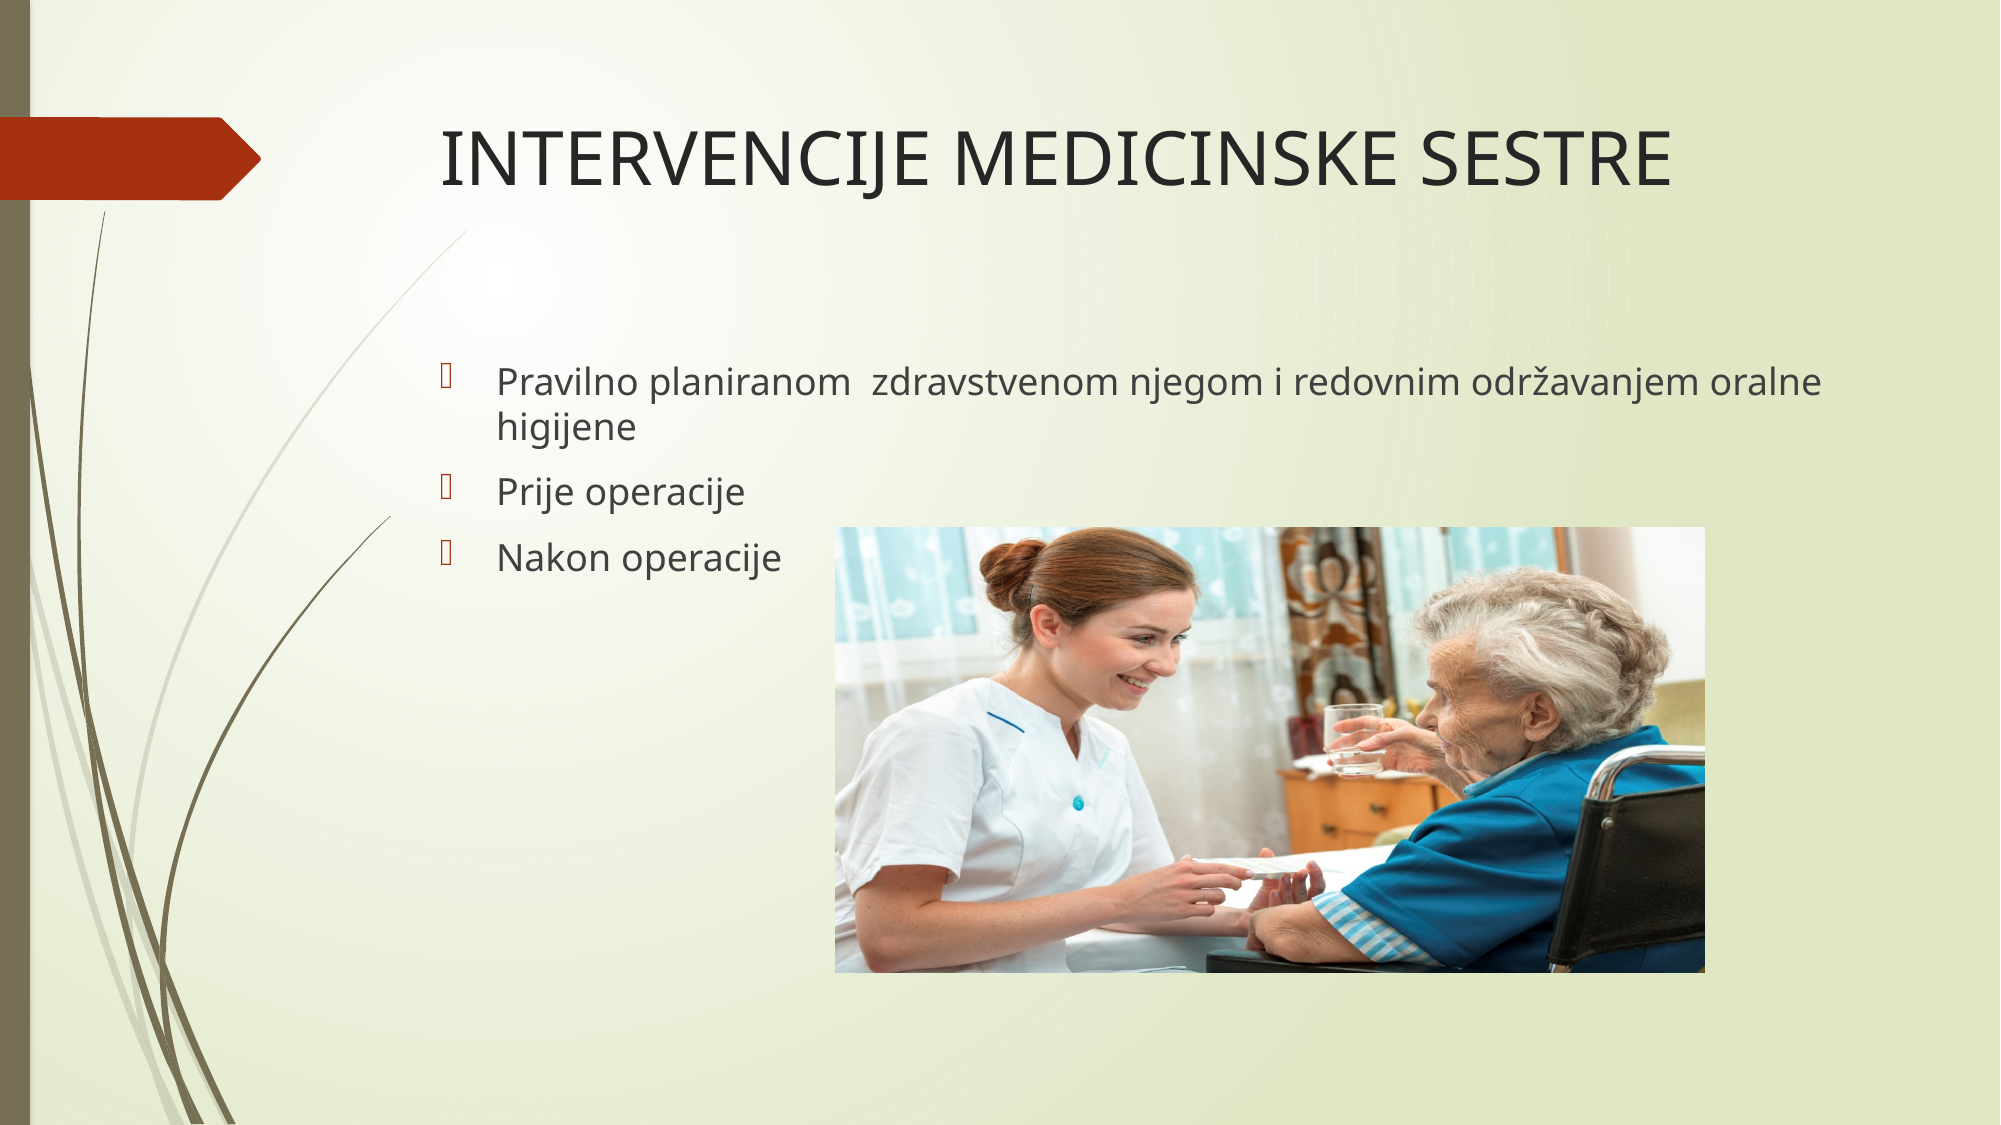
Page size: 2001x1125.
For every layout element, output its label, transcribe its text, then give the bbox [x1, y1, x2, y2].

title INTERVENCIJE MEDICINSKE SESTRE [425, 102, 1888, 313]
picture [835, 527, 1705, 973]
list Pravilno planiranom zdravstvenom njegom i redovnim održavanjem oralne higijene Prije operacije Nakon operacije [424, 350, 1888, 970]
